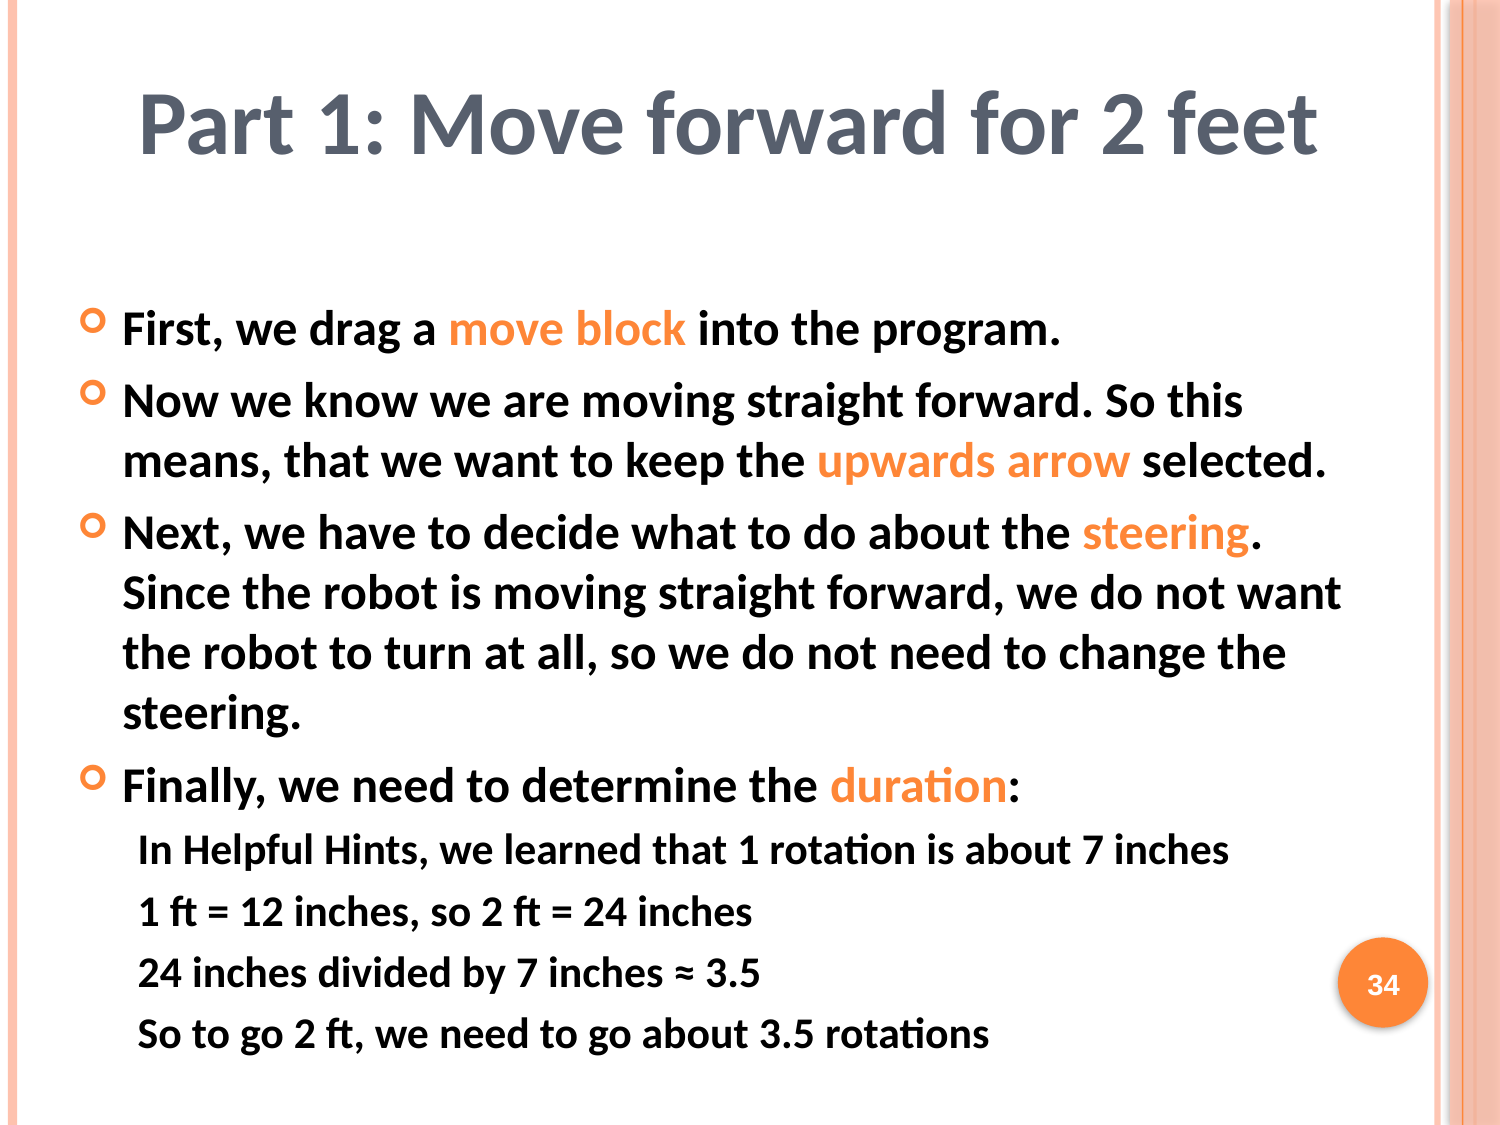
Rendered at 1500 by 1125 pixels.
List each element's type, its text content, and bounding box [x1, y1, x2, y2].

list First, we drag a move block into the program. Now we know we are moving straight forward. So this means, that we want to keep the upwards arrow selected. Next, we have to decide what to do about the steering. Since the robot is moving straight forward, we do not want the robot to turn at all, so we do not need to change the steering. Finally, we need to determine the duration: In Helpful Hints, we learned that 1 rotation is about 7 inches 1 ft = 12 inches, so 2 ft = 24 inches 24 inches divided by 7 inches ≈ 3.5 So to go 2 ft, we need to go about 3.5 rotations [62, 287, 1388, 1075]
title Part 1: Move forward for 2 feet [24, 37, 1434, 181]
slide_number 34 [1333, 940, 1434, 1026]
